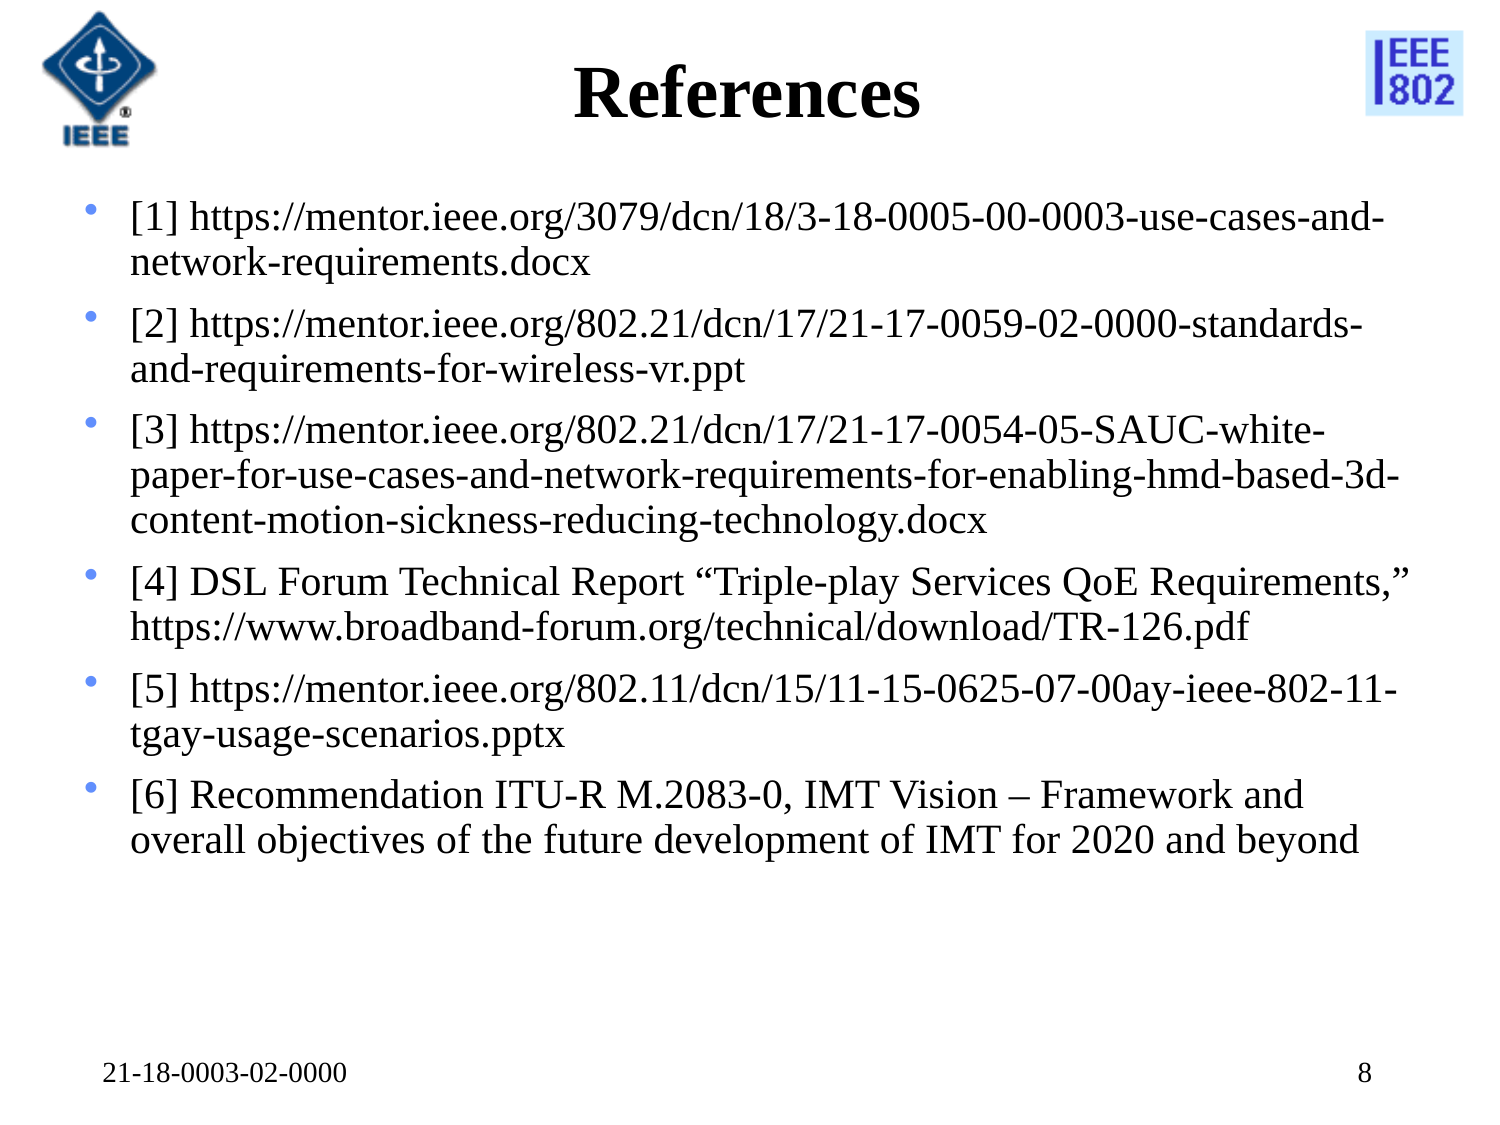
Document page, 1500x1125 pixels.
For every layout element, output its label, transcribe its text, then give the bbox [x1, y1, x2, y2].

title References [69, 37, 1427, 150]
footer 21-18-0003-02-0000 [62, 1050, 388, 1098]
slide_number 8 [1275, 1050, 1388, 1113]
picture [1351, 12, 1475, 141]
picture [37, 9, 162, 150]
list [1] https://mentor.ieee.org/3079/dcn/18/3-18-0005-00-0003-use-cases-and-network-requirements.docx [2] https://mentor.ieee.org/802.21/dcn/17/21-17-0059-02-0000-standards-and-requirements-for-wireless-vr.ppt [3] https://mentor.ieee.org/802.21/dcn/17/21-17-0054-05-SAUC-white-paper-for-use-cases-and-network-requirements-for-enabling-hmd-based-3d-content-motion-sickness-reducing-technology.docx [4] DSL Forum Technical Report “Triple-play Services QoE Requirements,” https://www.broadband-forum.org/technical/download/TR-126.pdf [5] https://mentor.ieee.org/802.11/dcn/15/11-15-0625-07-00ay-ieee-802-11-tgay-usage-scenarios.pptx [6] Recommendation ITU-R M.2083-0, IMT Vision – Framework and overall objectives of the future development of IMT for 2020 and beyond [69, 187, 1431, 1038]
